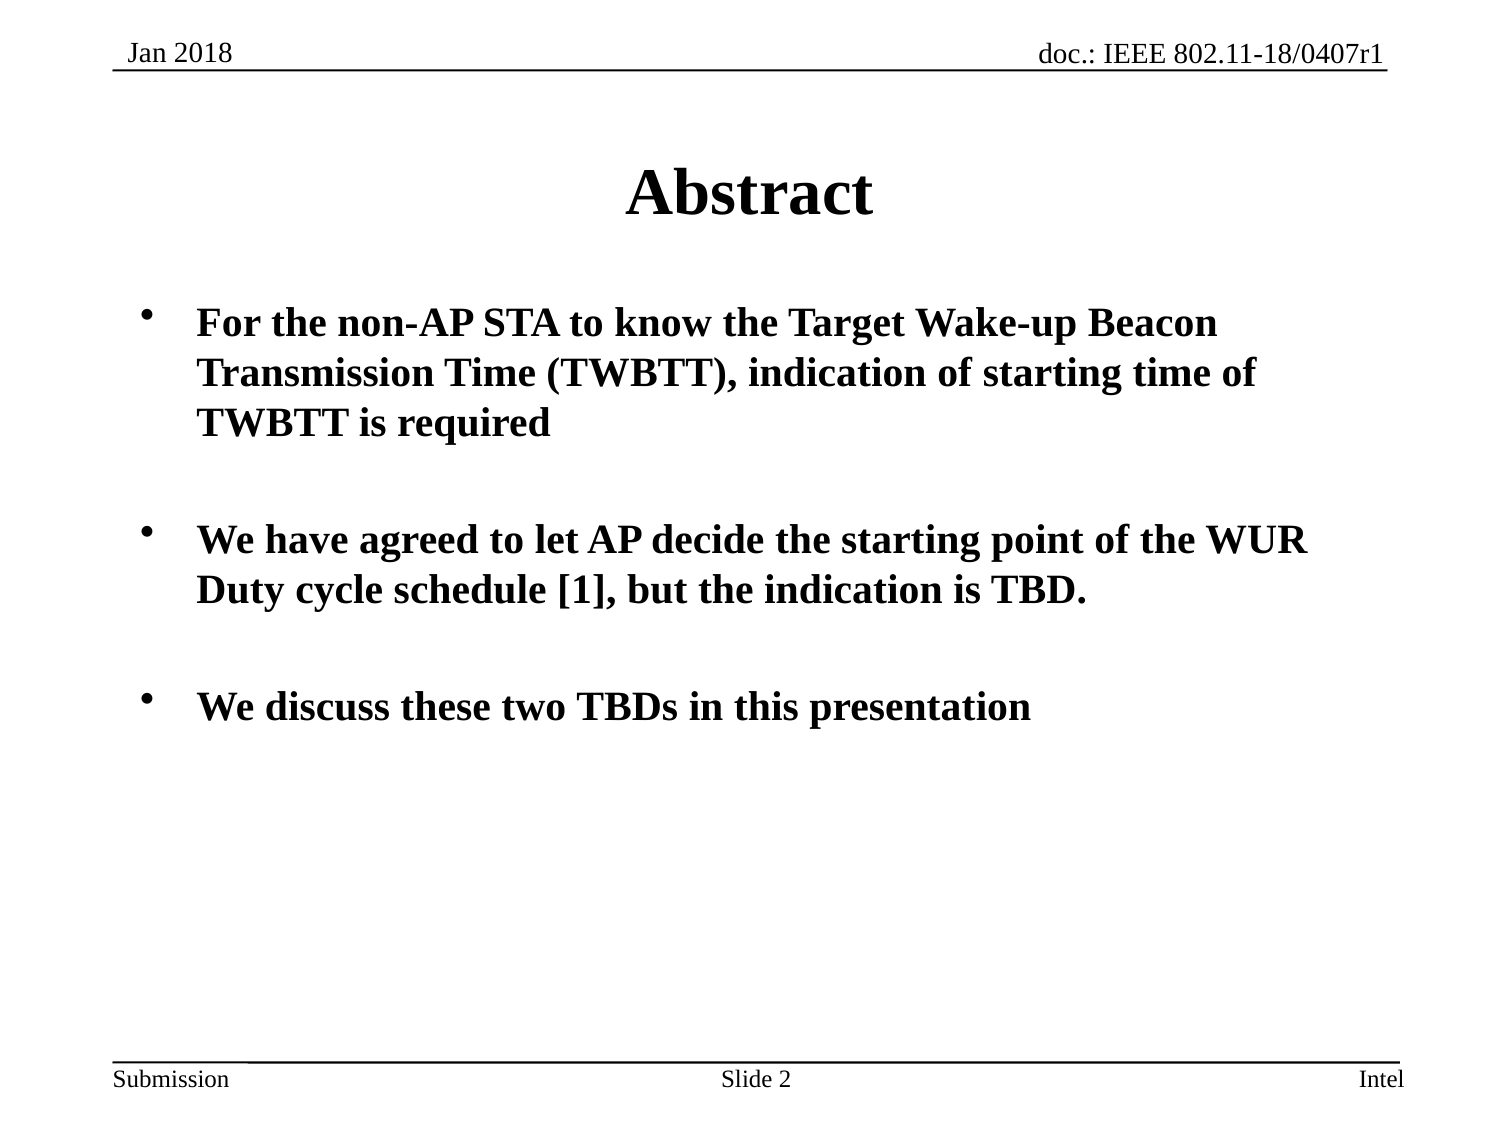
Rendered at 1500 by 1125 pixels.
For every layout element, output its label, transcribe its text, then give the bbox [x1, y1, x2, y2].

title Abstract [112, 99, 1388, 276]
footer Intel [1134, 1062, 1405, 1093]
slide_number Slide 2 [712, 1062, 800, 1093]
list For the non-AP STA to know the Target Wake-up Beacon Transmission Time (TWBTT), indication of starting time of TWBTT is required We have agreed to let AP decide the starting point of the WUR Duty cycle schedule [1], but the indication is TBD. We discuss these two TBDs in this presentation [124, 287, 1401, 963]
